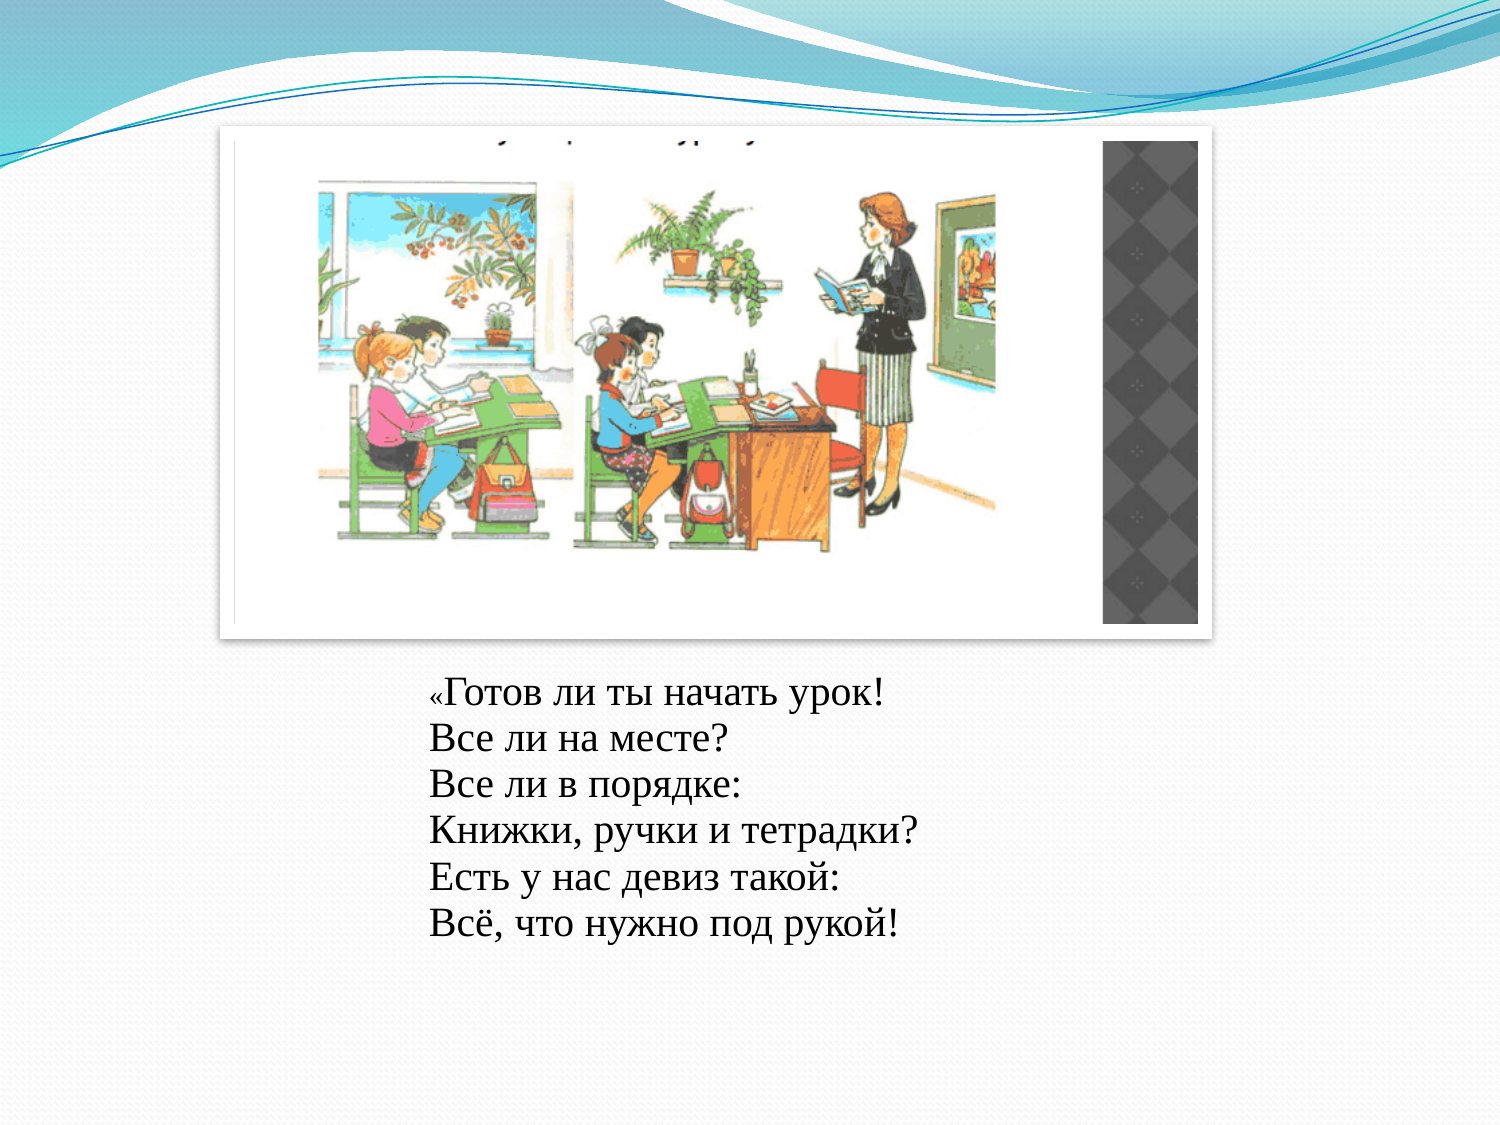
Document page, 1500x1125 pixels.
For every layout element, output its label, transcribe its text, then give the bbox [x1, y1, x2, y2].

picture [234, 140, 1199, 625]
table_header «Готов ли ты начать урок! Все ли на месте? Все ли в порядке: Книжки, ручки и тетрадки? Есть у нас девиз такой: Всё, что нужно под рукой! [410, 668, 984, 945]
